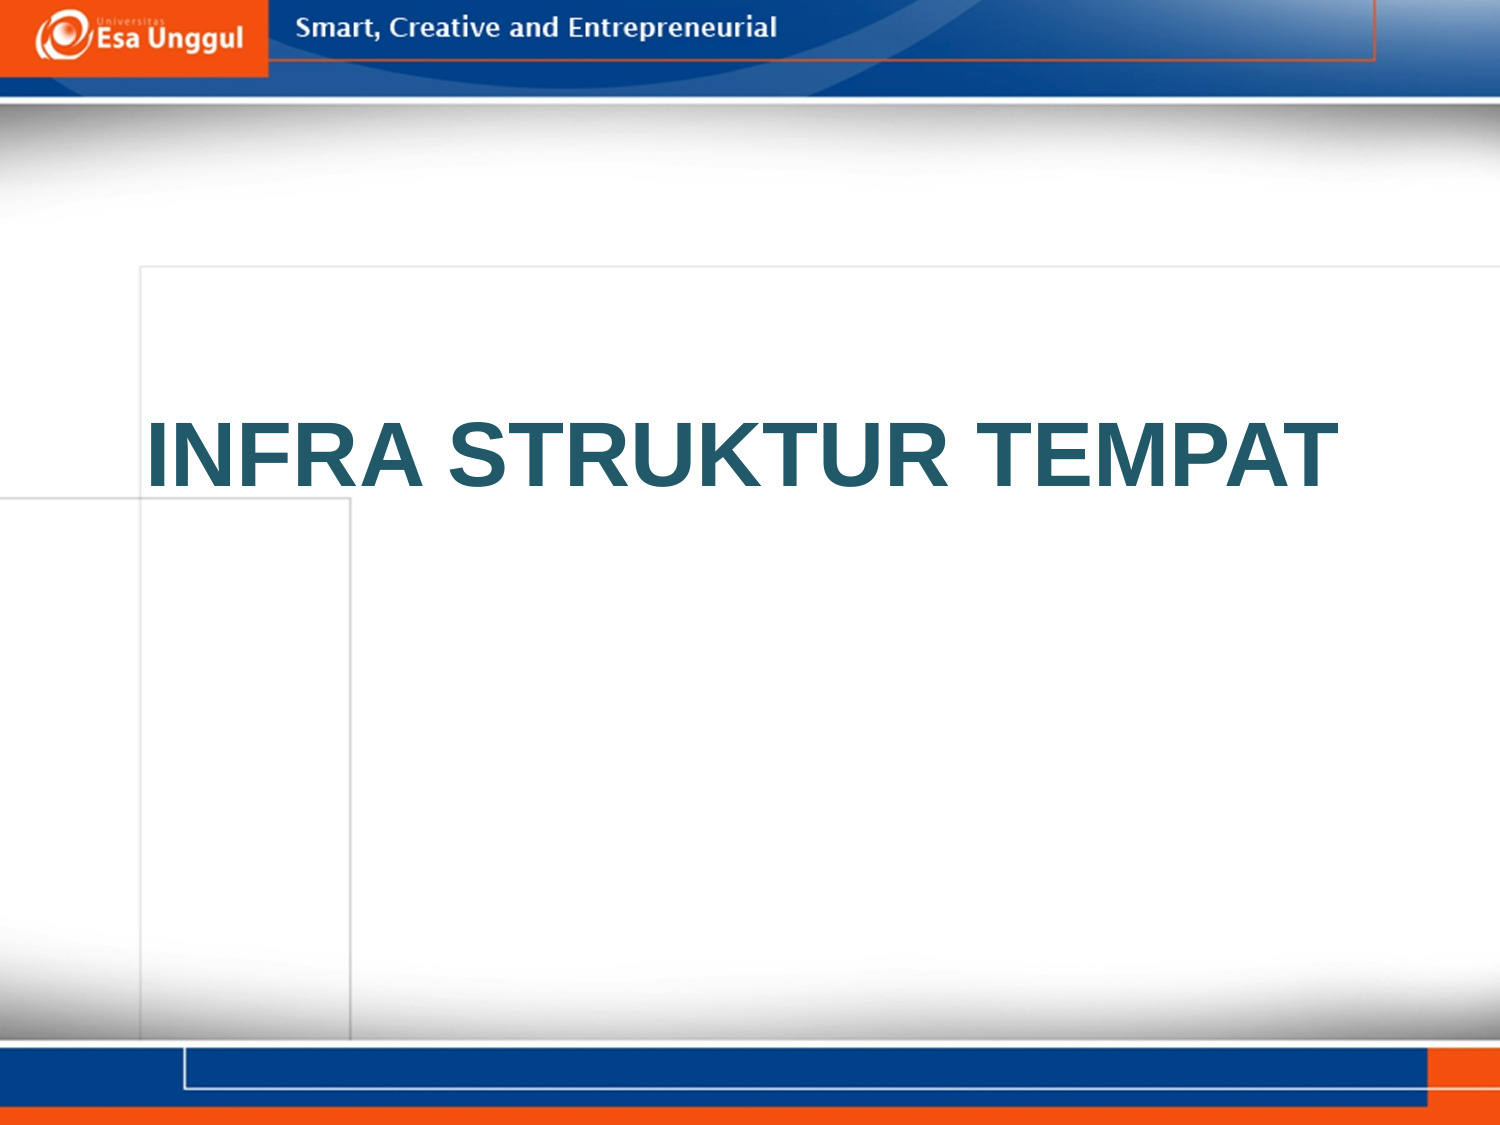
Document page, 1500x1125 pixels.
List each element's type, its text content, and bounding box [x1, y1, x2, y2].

text_box INFRA STRUKTUR TEMPAT [130, 387, 1382, 513]
picture [0, 0, 1500, 1125]
